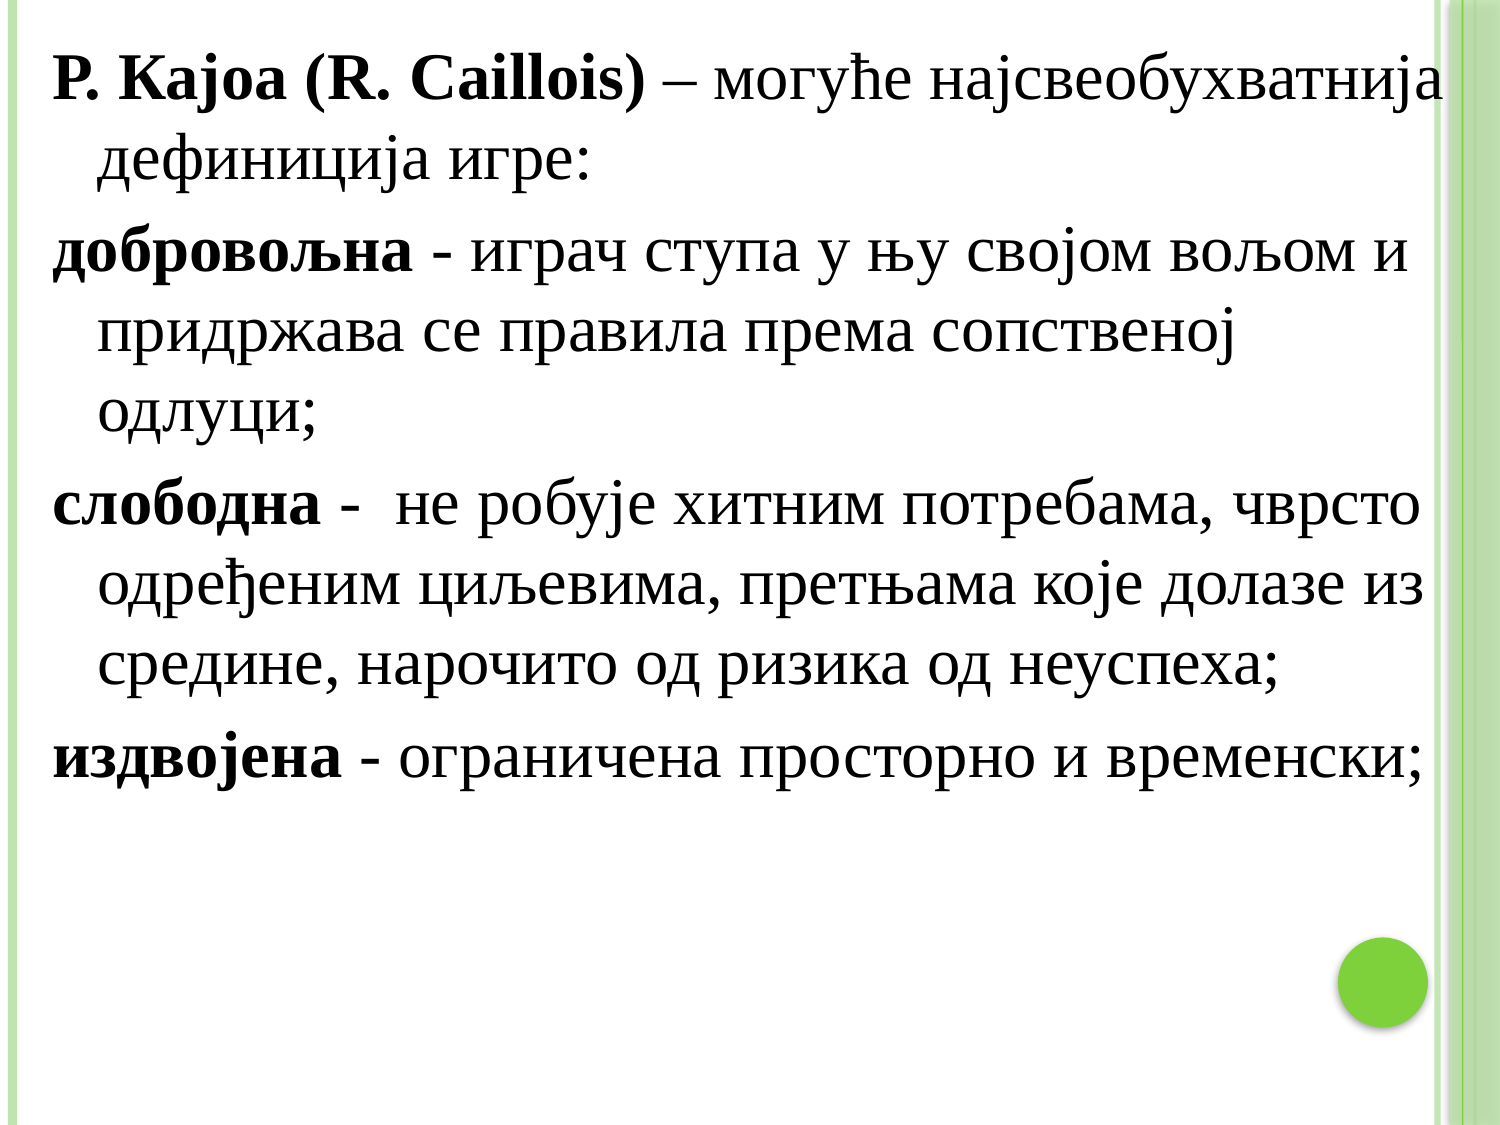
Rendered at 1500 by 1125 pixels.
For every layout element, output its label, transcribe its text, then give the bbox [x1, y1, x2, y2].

list Р. Кајоа (R. Caillois) – могуће најсвеобухватнија дефиниција игре: добровољна - играч ступа у њу својом вољом и придржава се правила према сопственој одлуци; слободна - не робује хитним потребама, чврсто одређеним циљевима, претњама које долазе из средине, нарочито од ризика од неуспеха; издвојена - ограничена просторно и временски; [37, 24, 1463, 1062]
